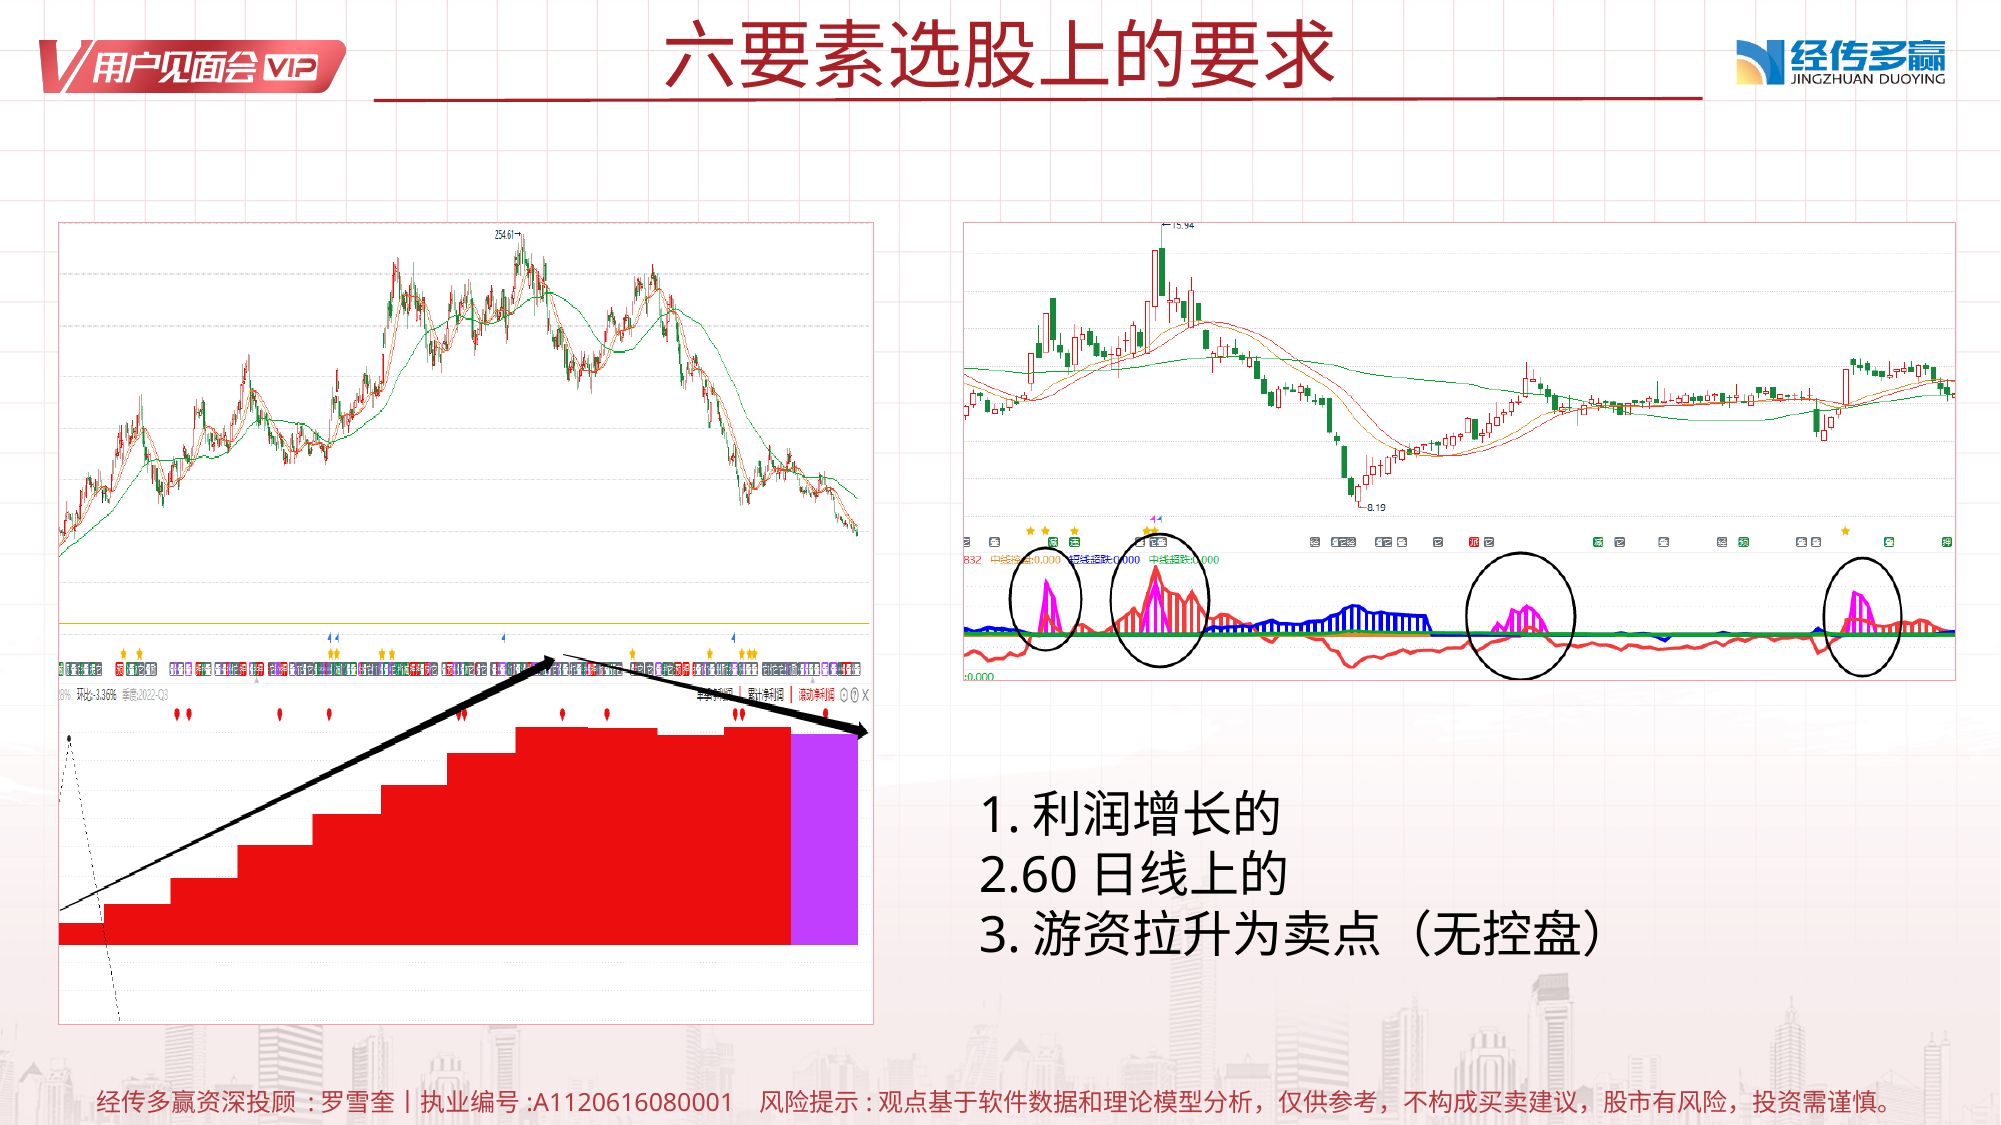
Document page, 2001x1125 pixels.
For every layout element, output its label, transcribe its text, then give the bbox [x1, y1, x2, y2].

text_box 1.利润增长的 2.60日线上的 3.游资拉升为卖点（无控盘） [963, 775, 1794, 970]
text_box 六要素选股上的要求 [0, 0, 2000, 105]
picture [0, 105, 2000, 1125]
